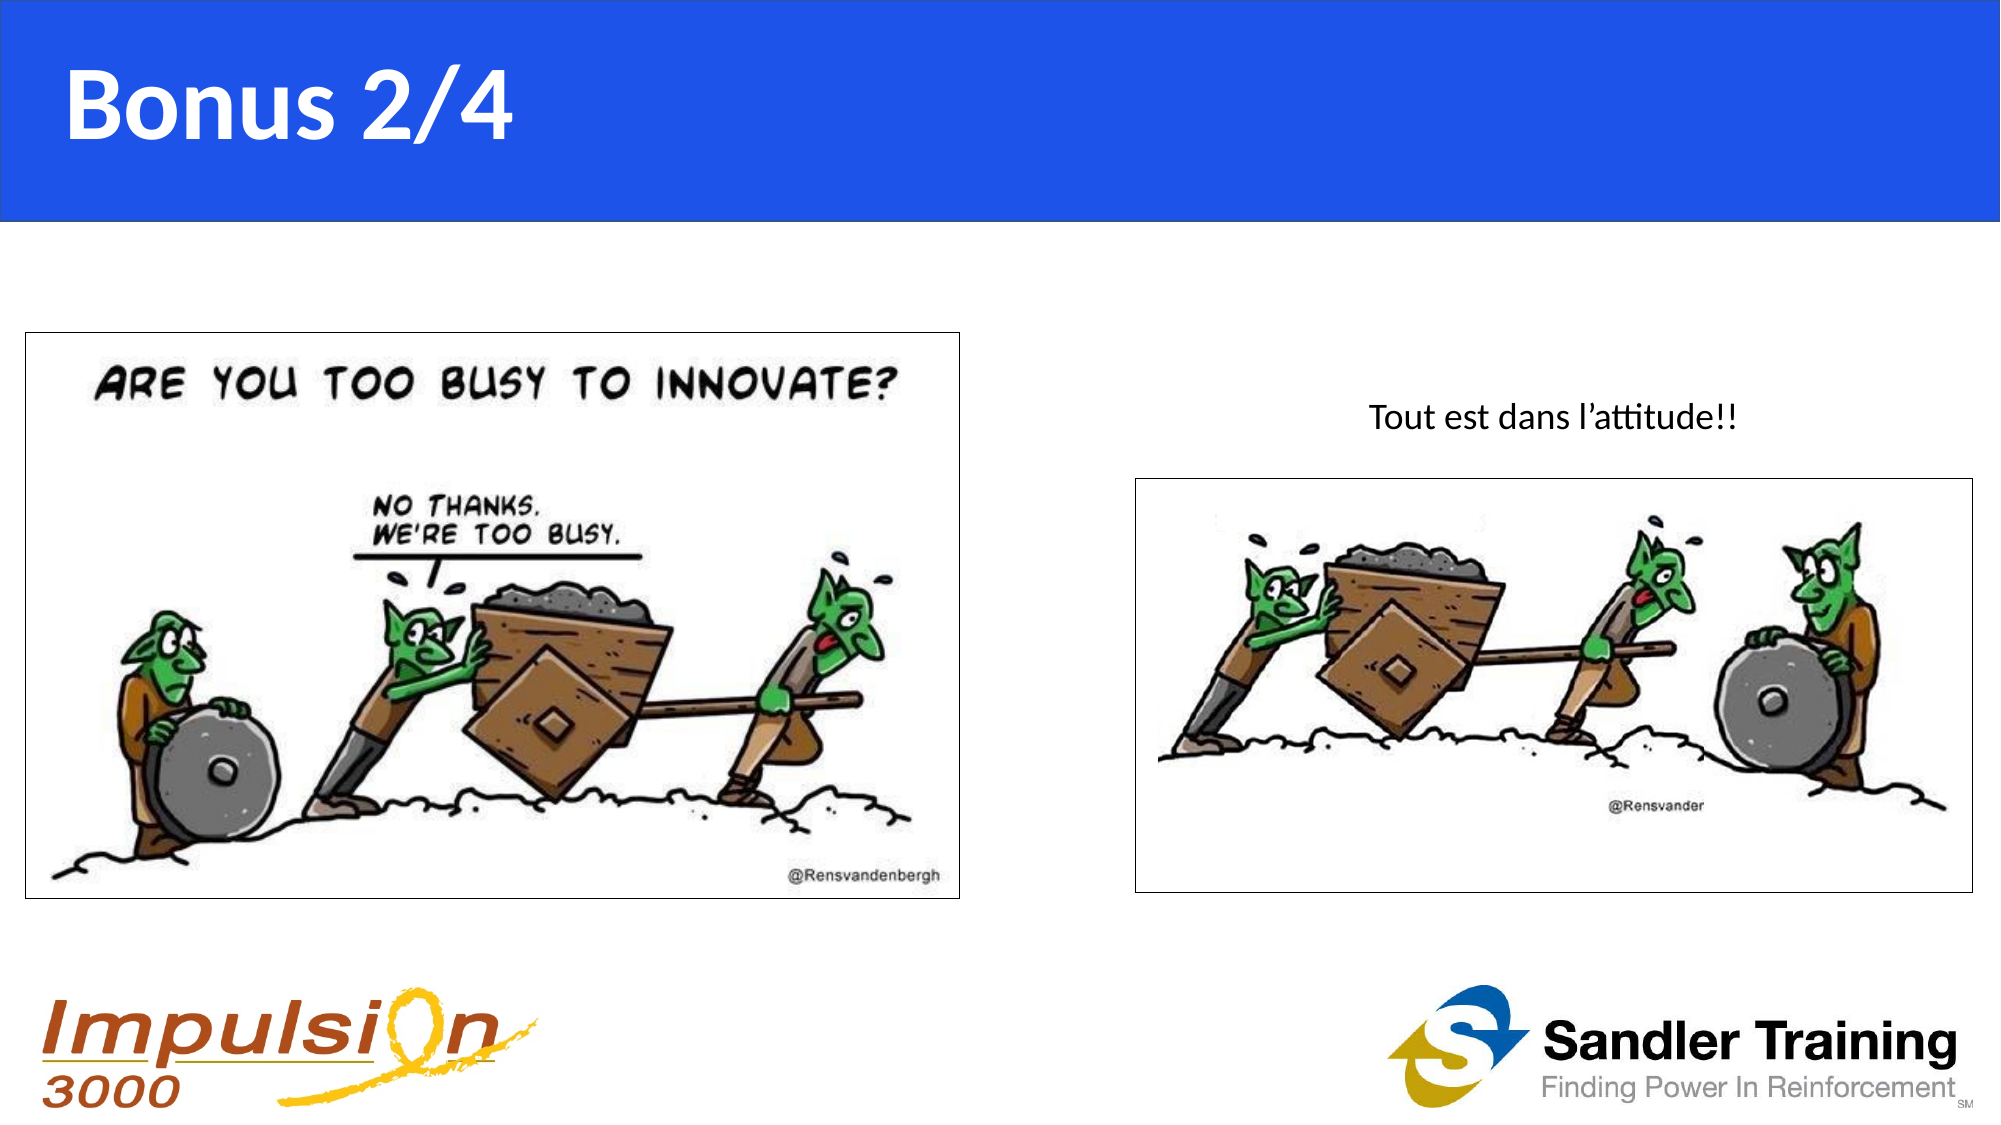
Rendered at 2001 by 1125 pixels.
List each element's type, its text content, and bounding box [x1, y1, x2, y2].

title Bonus 2/4 [49, 40, 1550, 171]
picture [1387, 985, 1973, 1108]
picture [33, 954, 546, 1112]
picture [1135, 478, 1973, 893]
text_box [0, 0, 2000, 222]
text_box Tout est dans l’attitude!! [1354, 385, 1754, 445]
picture [25, 332, 960, 899]
